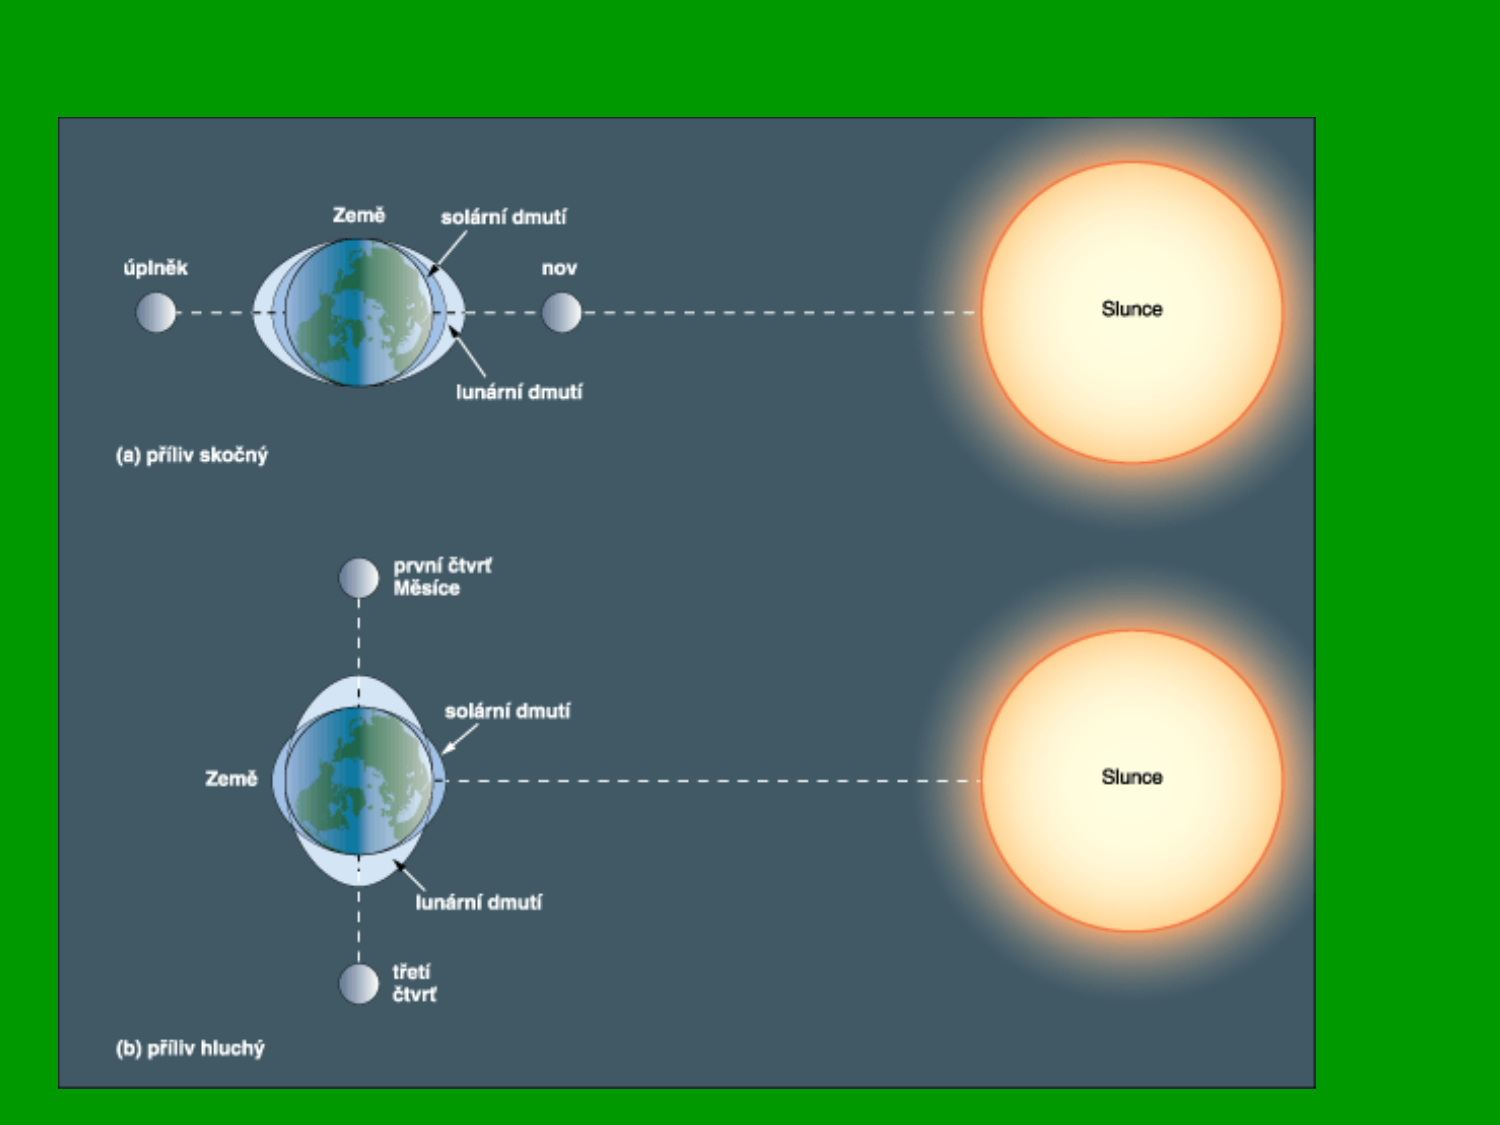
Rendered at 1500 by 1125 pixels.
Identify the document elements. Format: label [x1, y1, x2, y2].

picture [58, 116, 1316, 1089]
